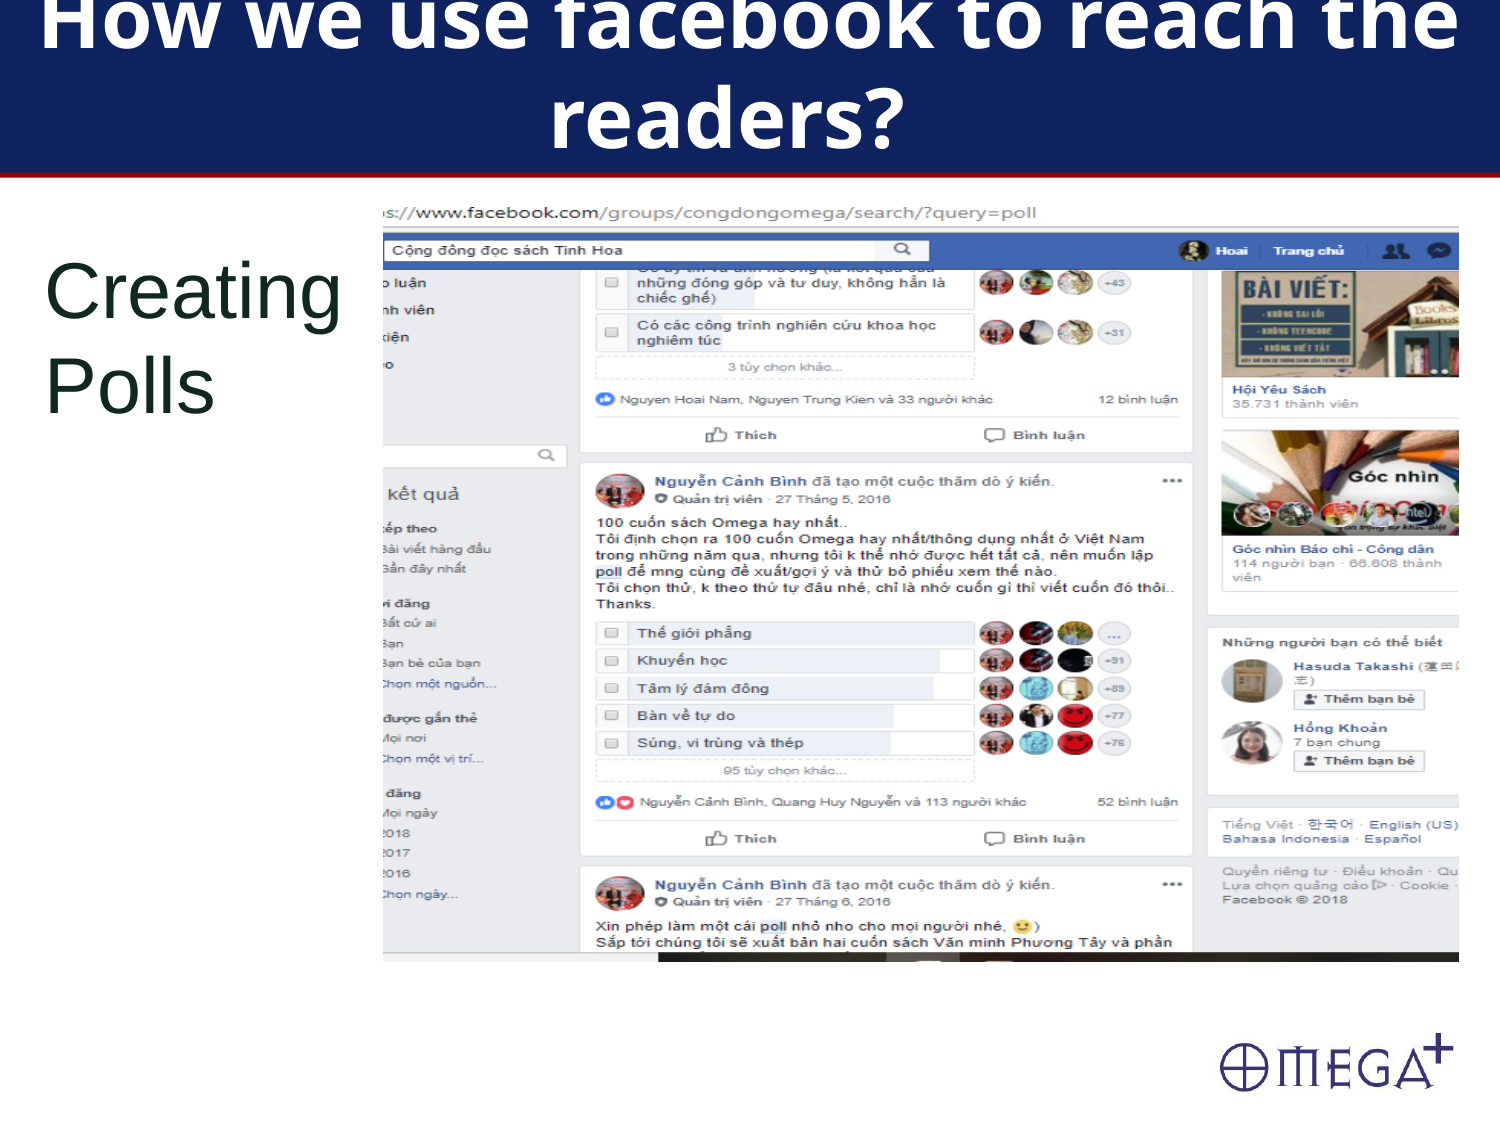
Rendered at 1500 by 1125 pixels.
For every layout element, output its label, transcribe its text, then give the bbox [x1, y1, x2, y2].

picture [1202, 1008, 1480, 1112]
list Creating Polls [29, 231, 361, 941]
title How we use facebook to reach the readers? [0, 0, 1500, 173]
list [383, 207, 1459, 962]
